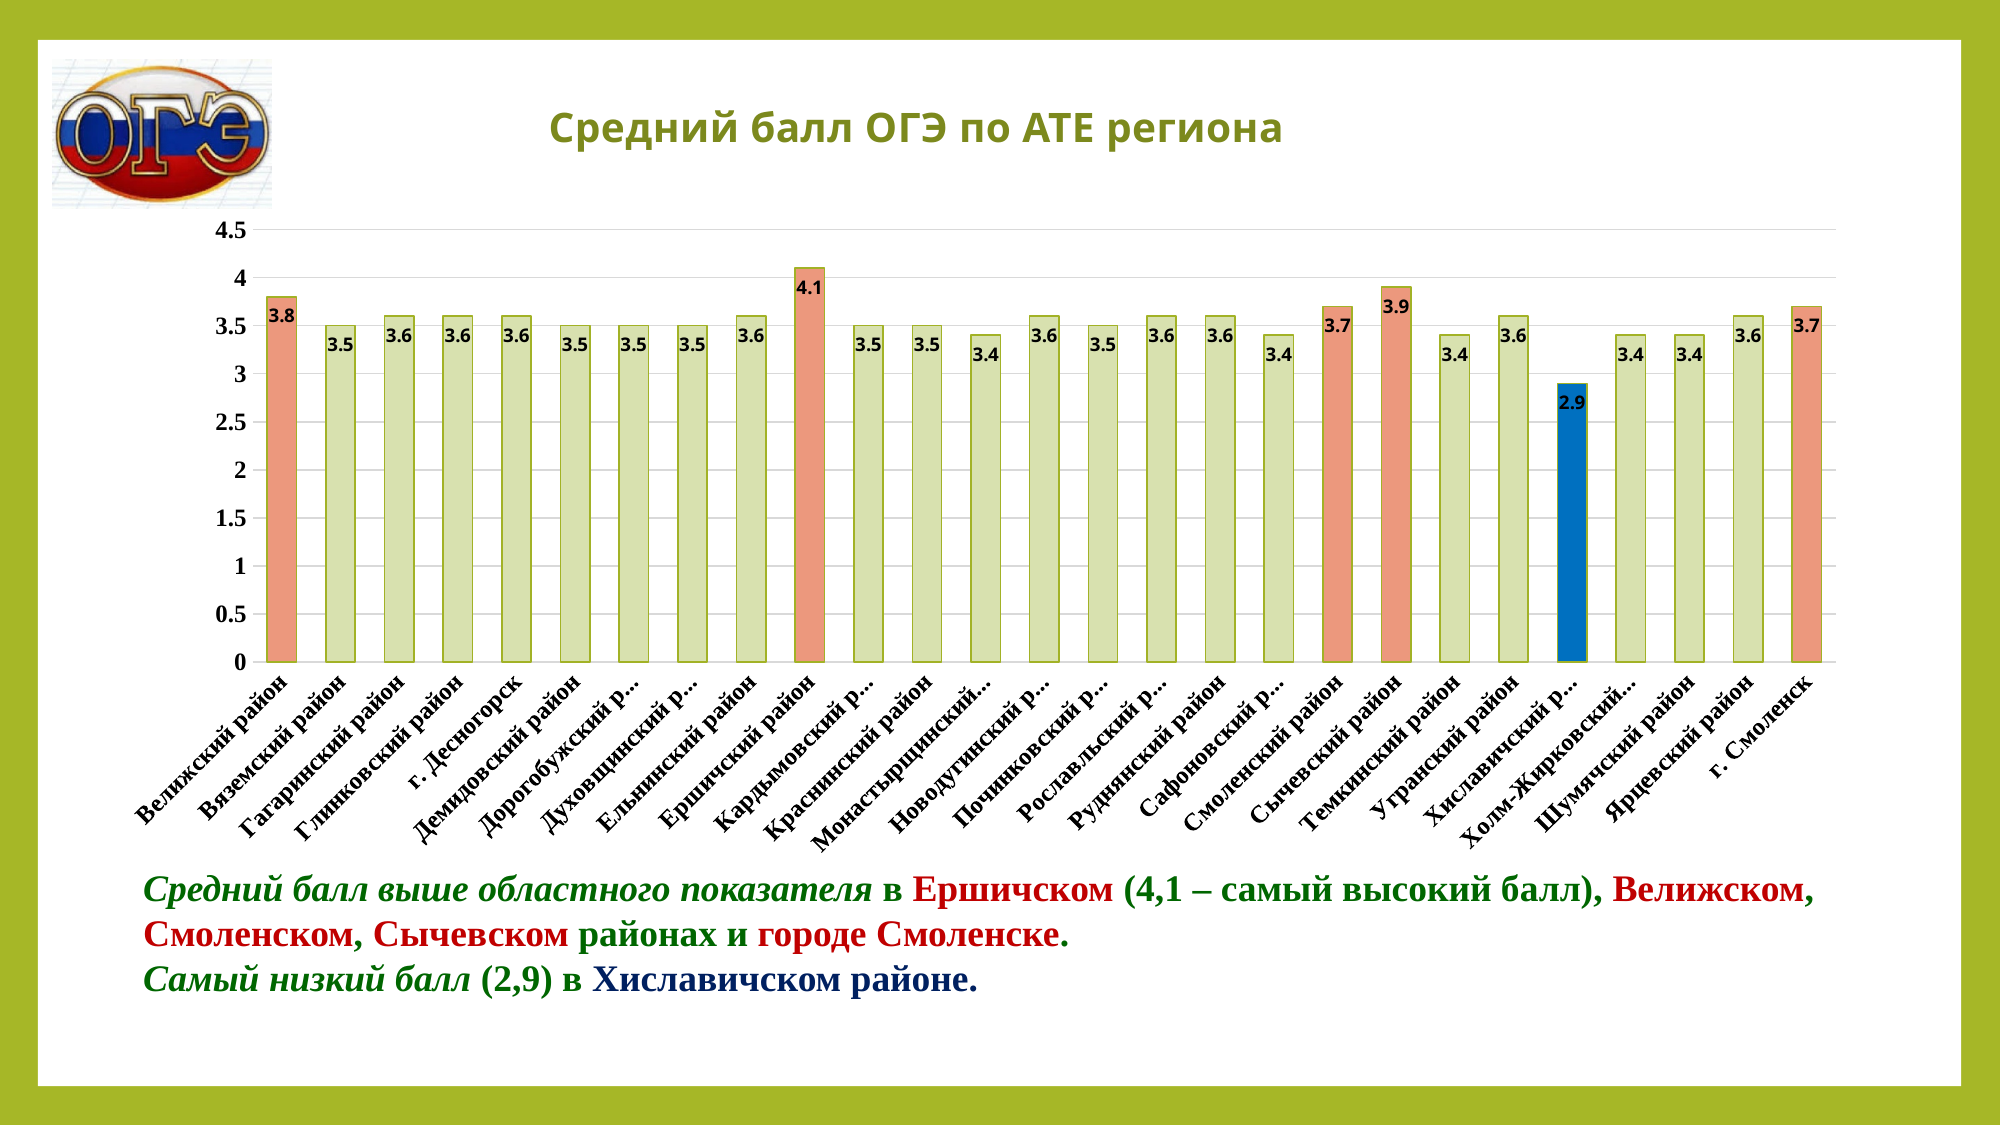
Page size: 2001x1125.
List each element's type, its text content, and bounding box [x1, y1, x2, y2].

picture [52, 58, 272, 209]
title Средний балл ОГЭ по АТЕ региона [533, 99, 1808, 186]
text_box Средний балл выше областного показателя в Ершичском (4,1 – самый высокий балл), Велижском, Смоленском, Сычевском районах и городе Смоленске. Самый низкий балл (2,9) в Хиславичском районе. [128, 856, 1929, 1052]
chart [127, 186, 1901, 857]
